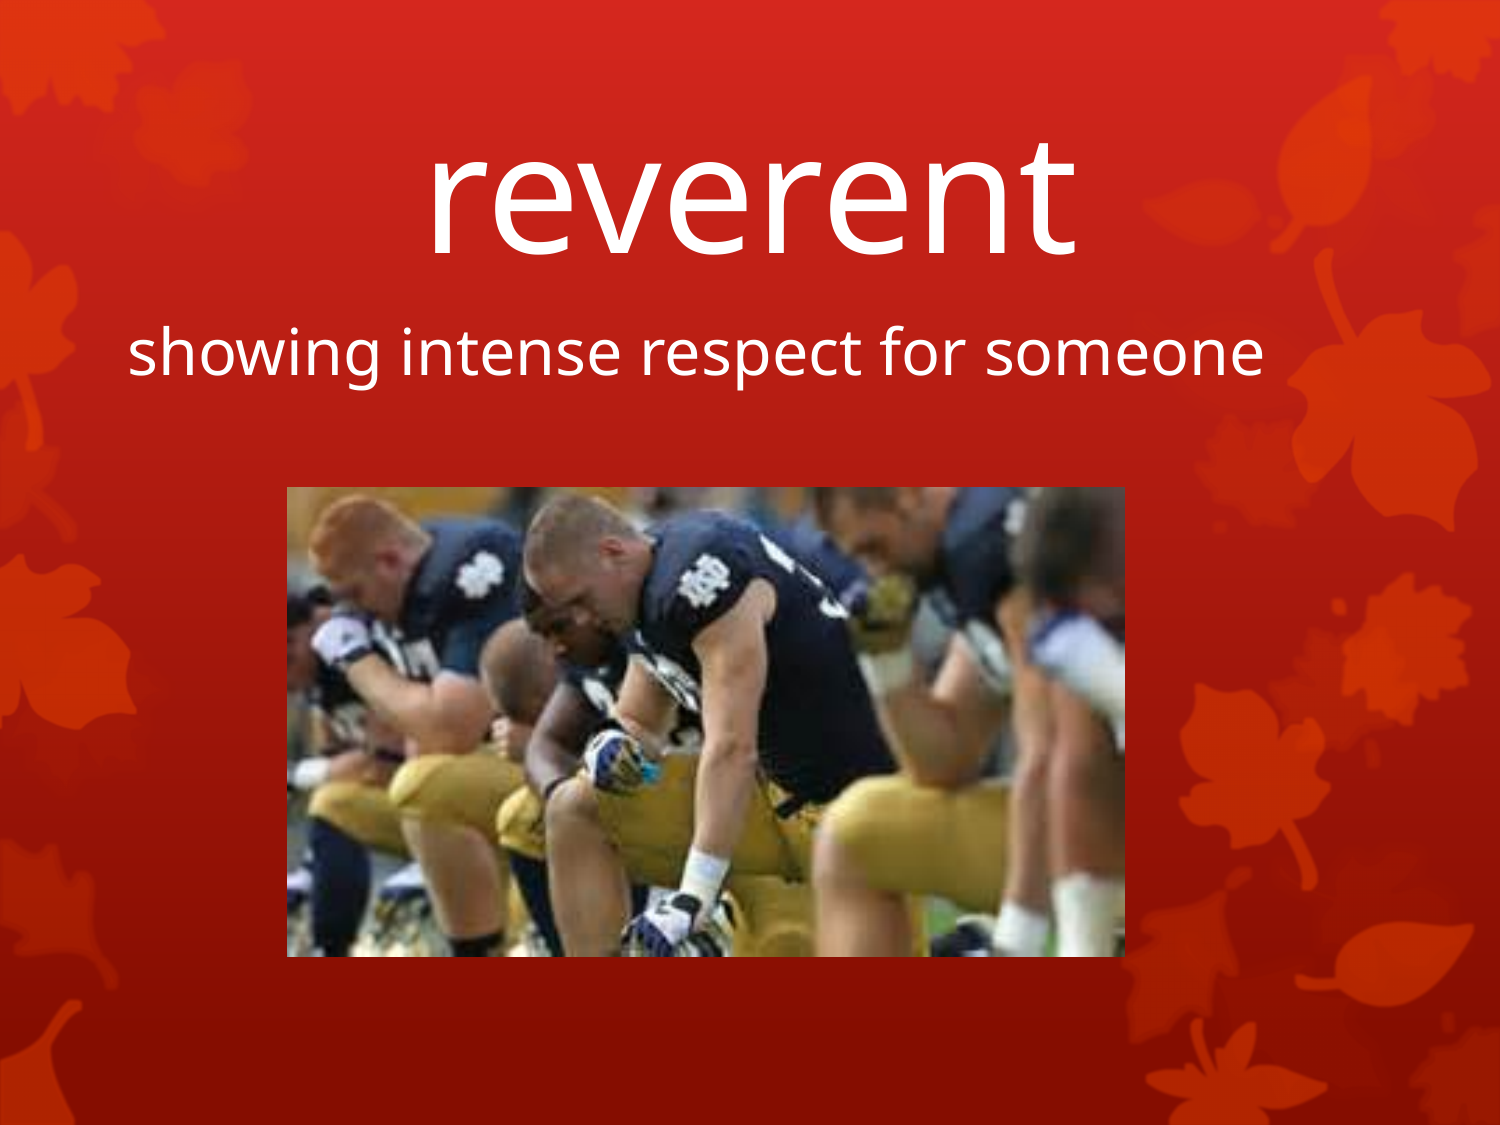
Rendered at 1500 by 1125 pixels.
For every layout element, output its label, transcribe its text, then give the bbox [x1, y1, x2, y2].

picture [286, 486, 1126, 957]
title reverent [165, 110, 1335, 263]
list showing intense respect for someone [112, 275, 1450, 424]
